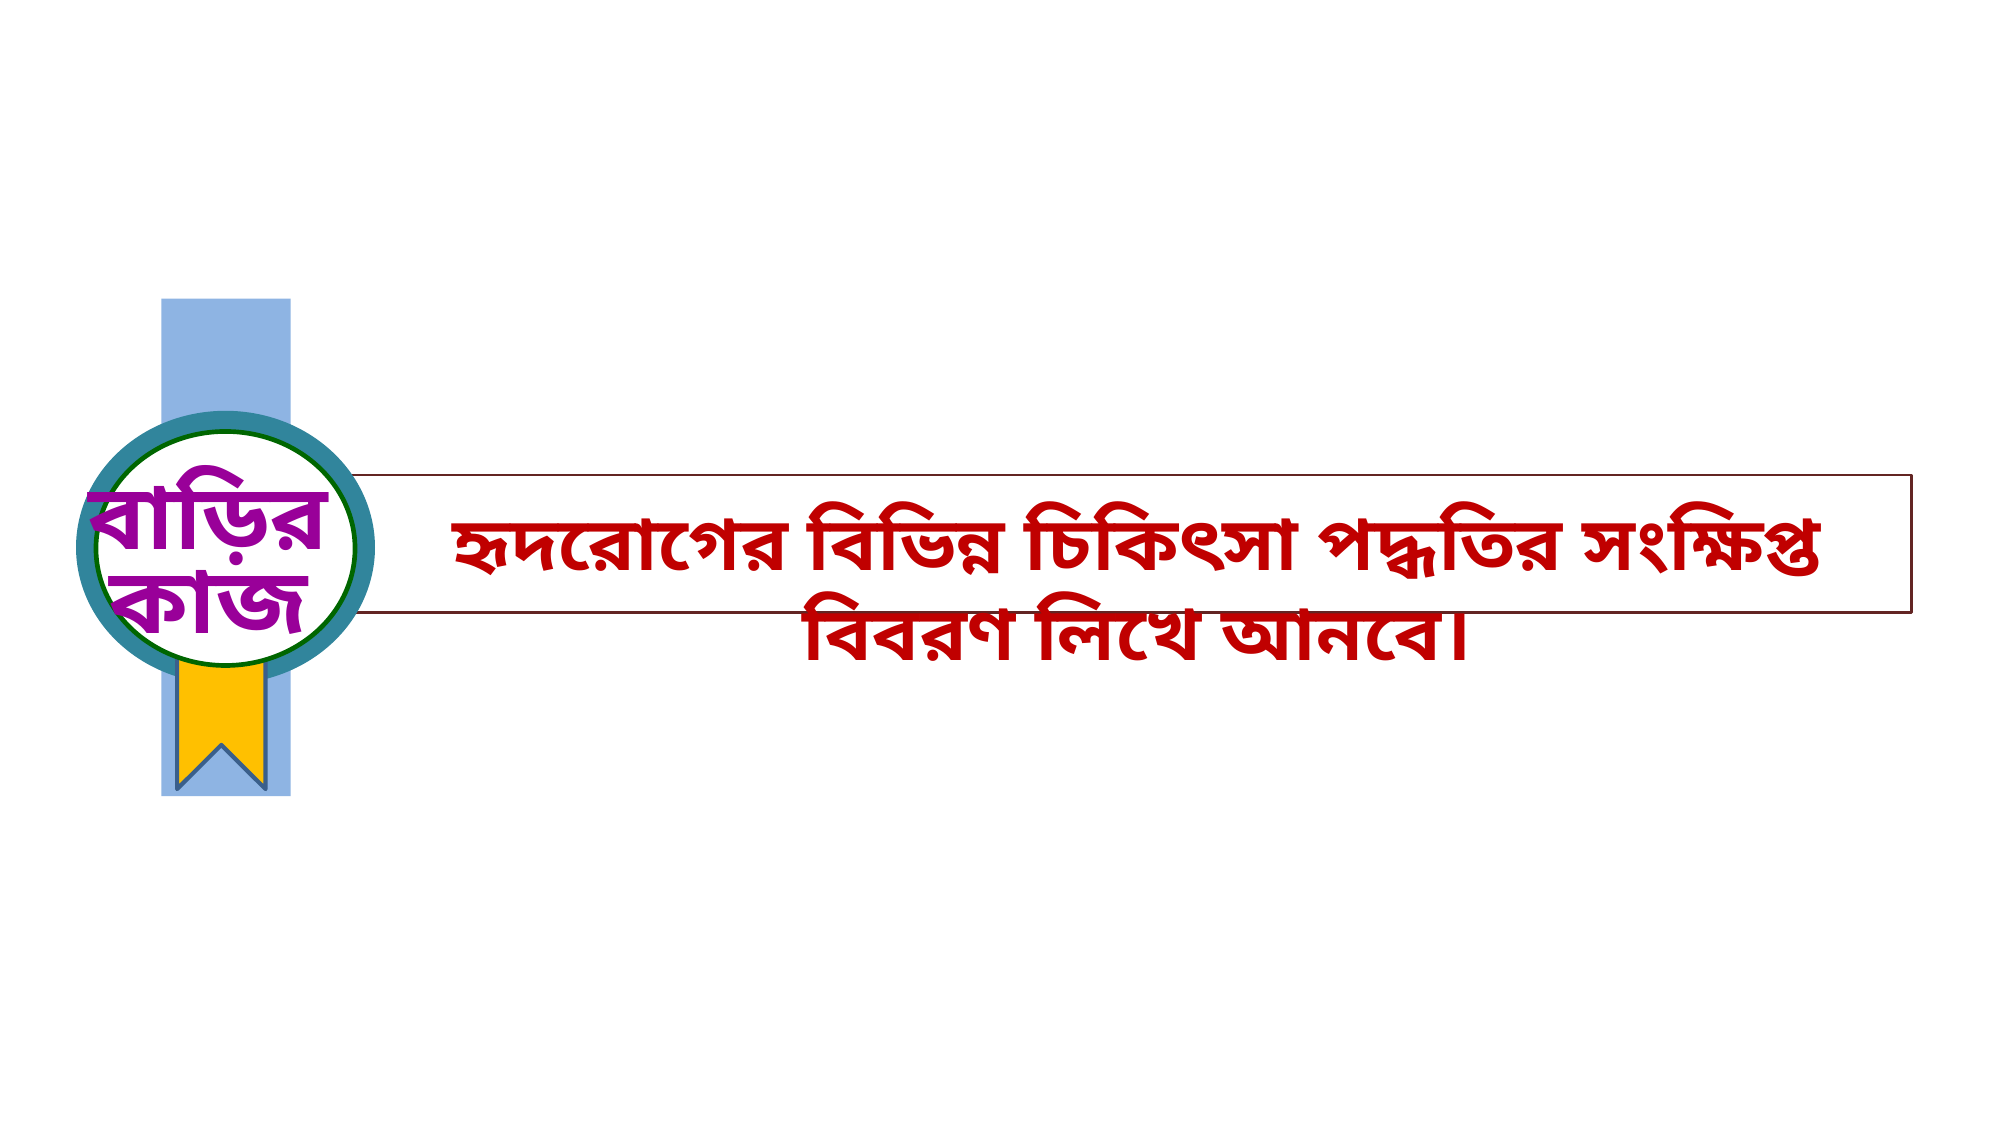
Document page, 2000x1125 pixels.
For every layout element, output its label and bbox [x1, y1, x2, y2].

text_box [61, 298, 1912, 797]
